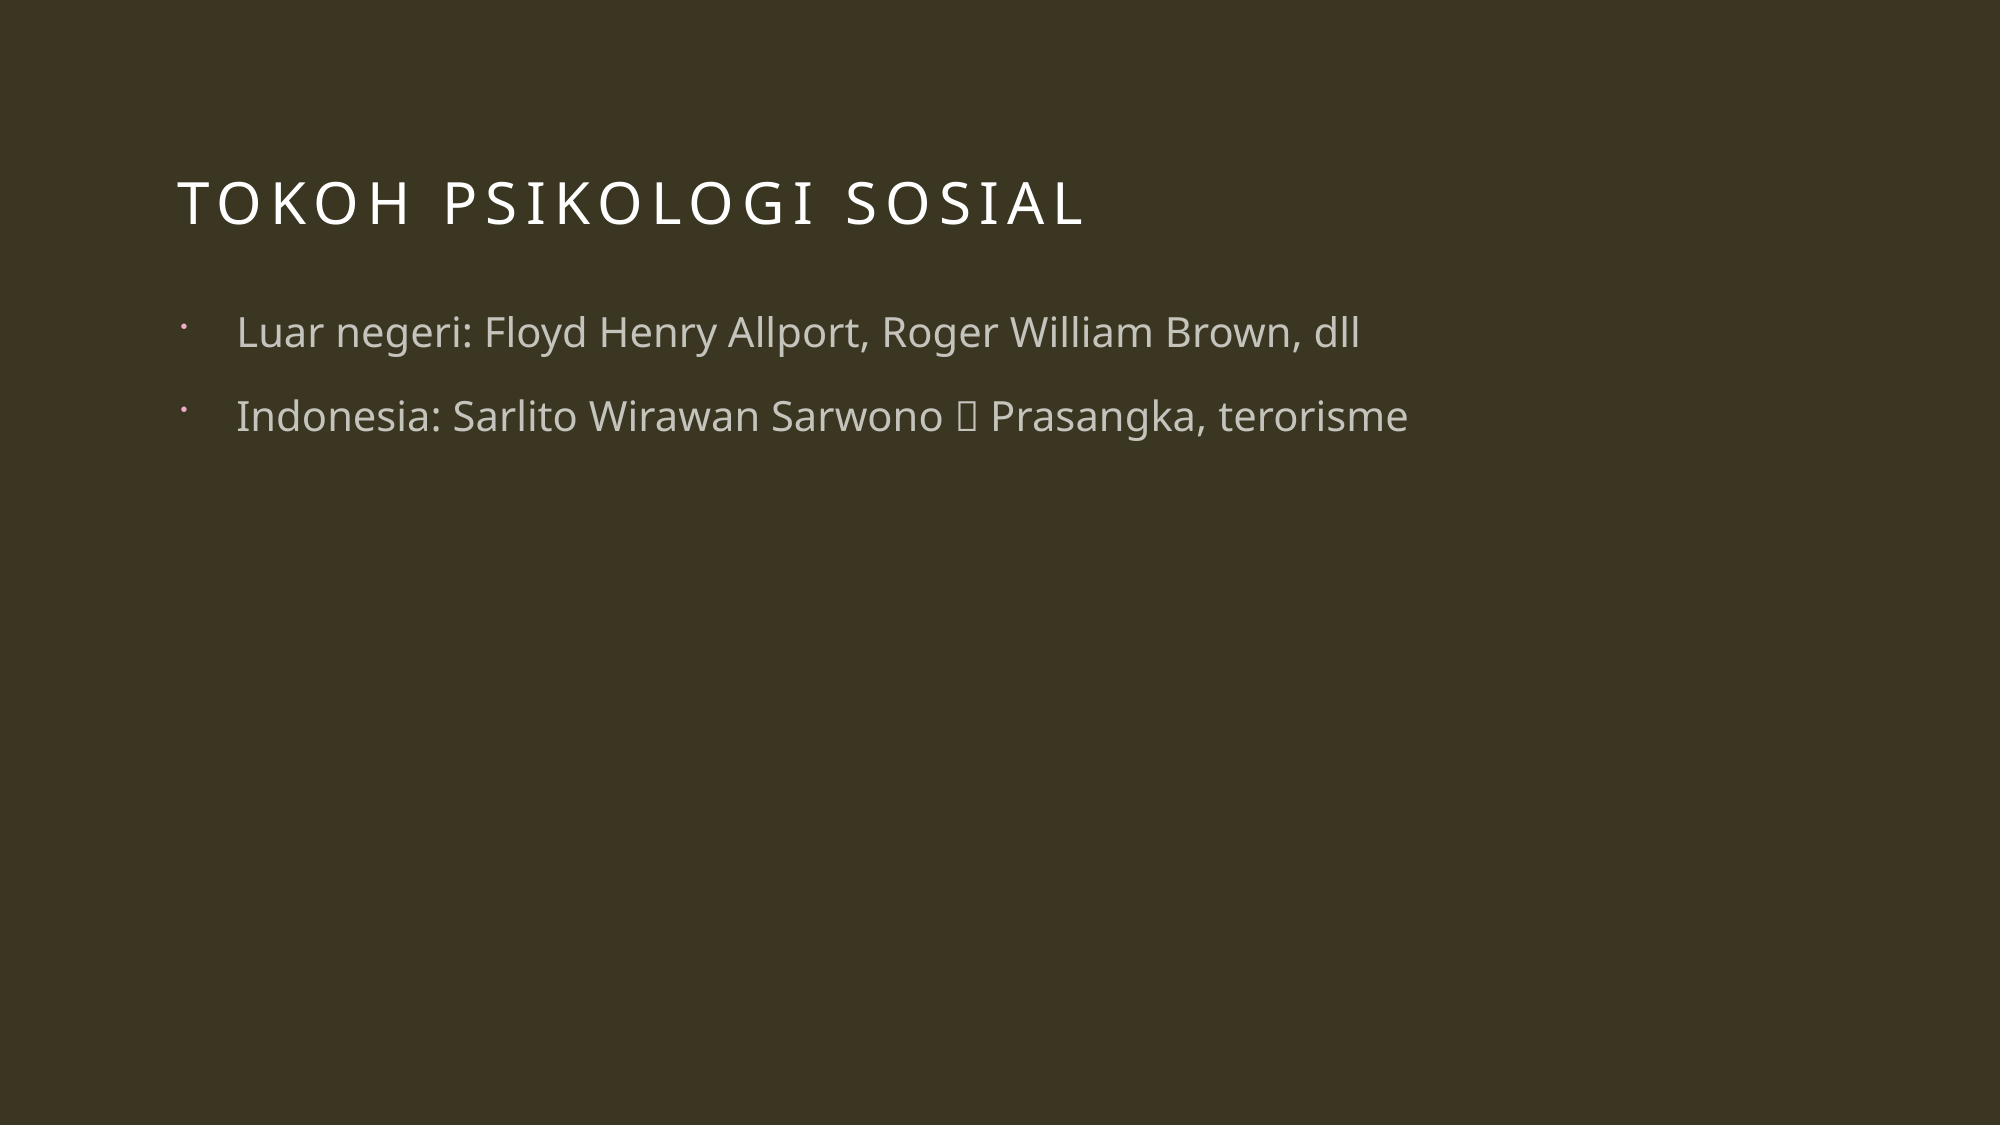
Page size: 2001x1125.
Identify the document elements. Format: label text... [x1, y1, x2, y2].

title Tokoh Psikologi Sosial [177, 165, 1822, 274]
list Luar negeri: Floyd Henry Allport, Roger William Brown, dll Indonesia: Sarlito Wirawan Sarwono  Prasangka, terorisme [177, 293, 1822, 947]
